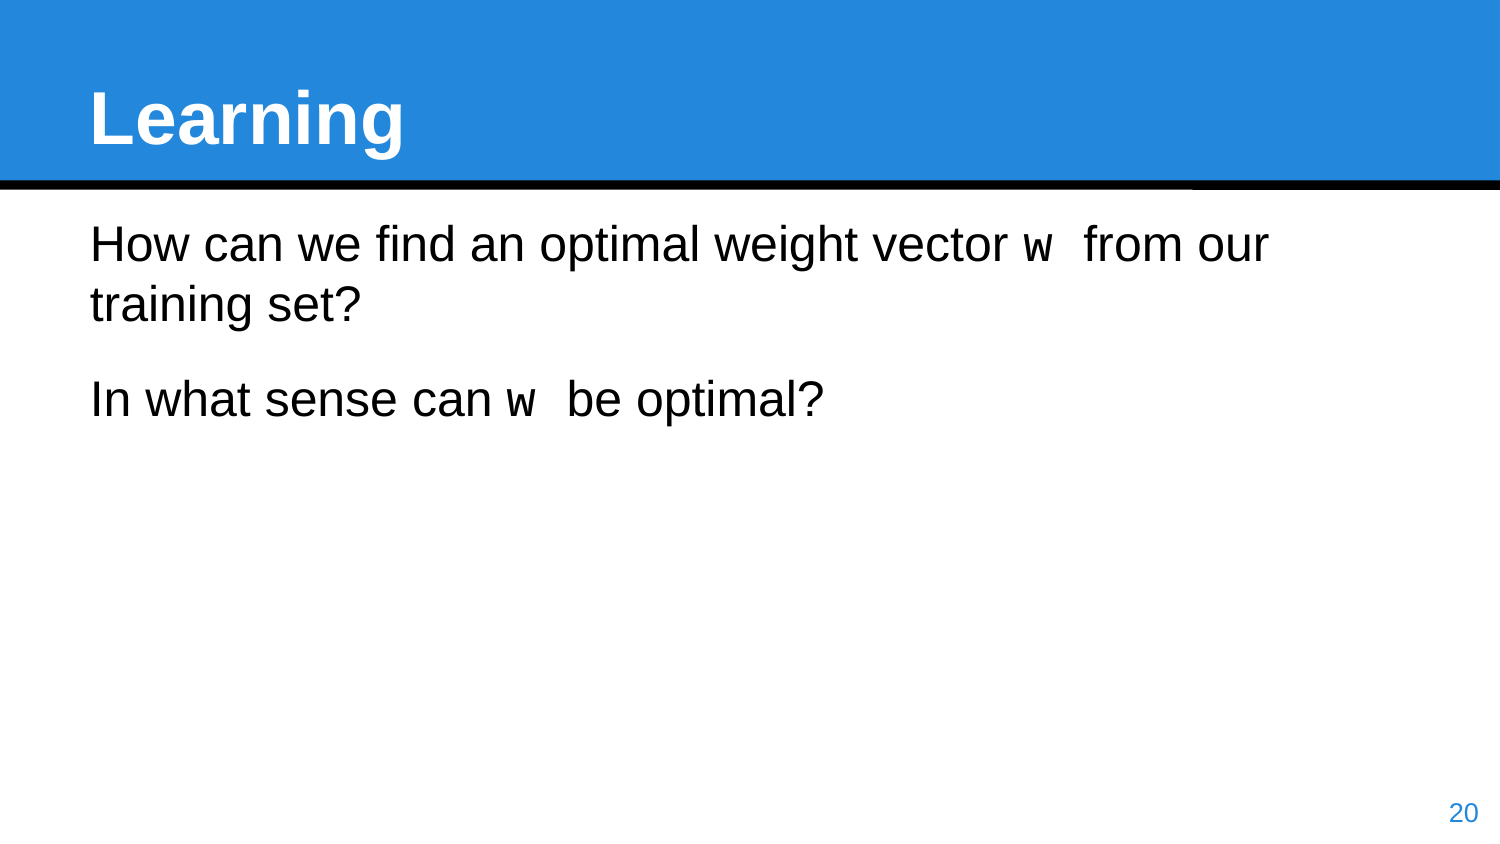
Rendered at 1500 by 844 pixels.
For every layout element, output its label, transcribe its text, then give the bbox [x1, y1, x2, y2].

text_box <number> [1403, 779, 1494, 844]
text_box How can we find an optimal weight vector w from our training set? In what sense can w be optimal? [75, 196, 1425, 808]
text_box Learning [75, 33, 1425, 175]
